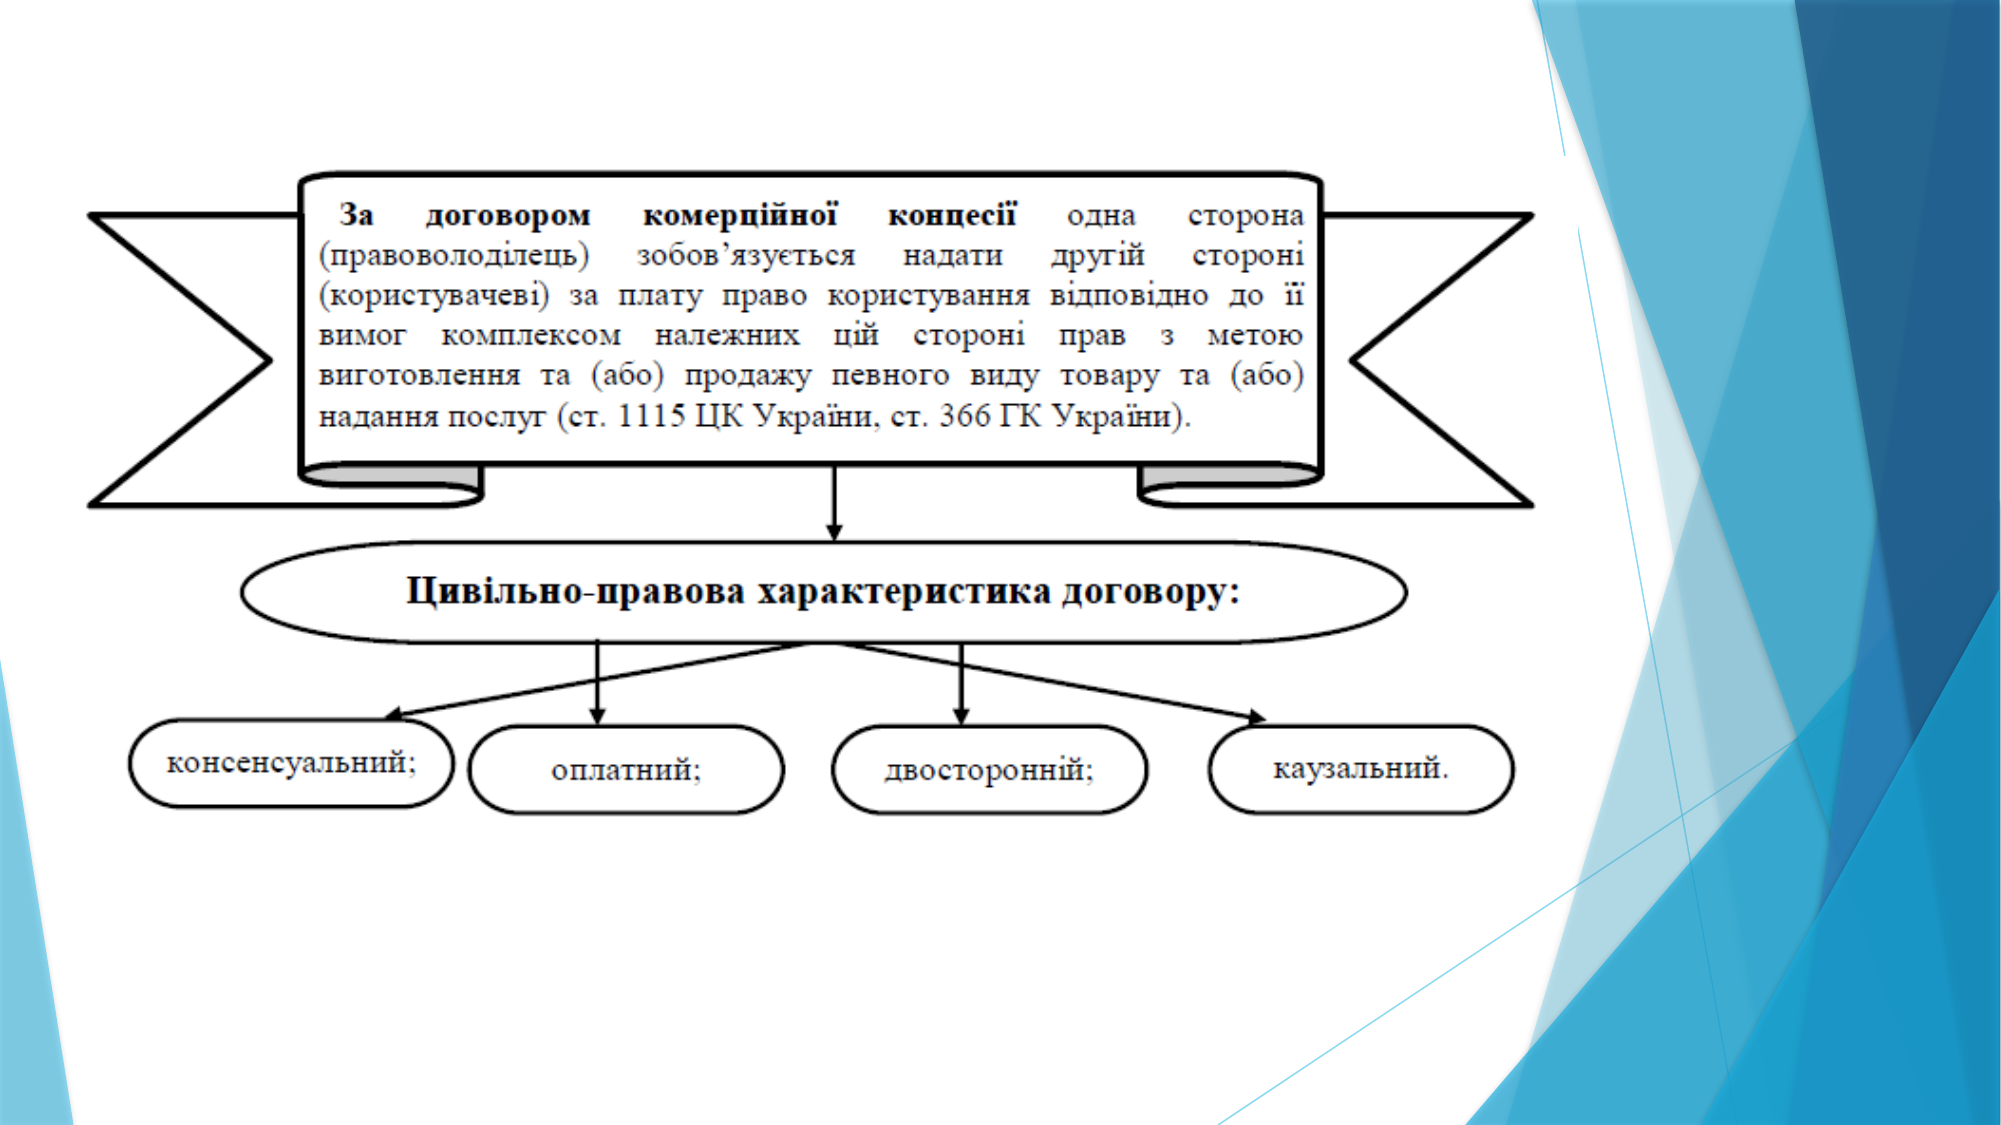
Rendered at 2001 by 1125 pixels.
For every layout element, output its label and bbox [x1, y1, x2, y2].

picture [73, 155, 1579, 835]
